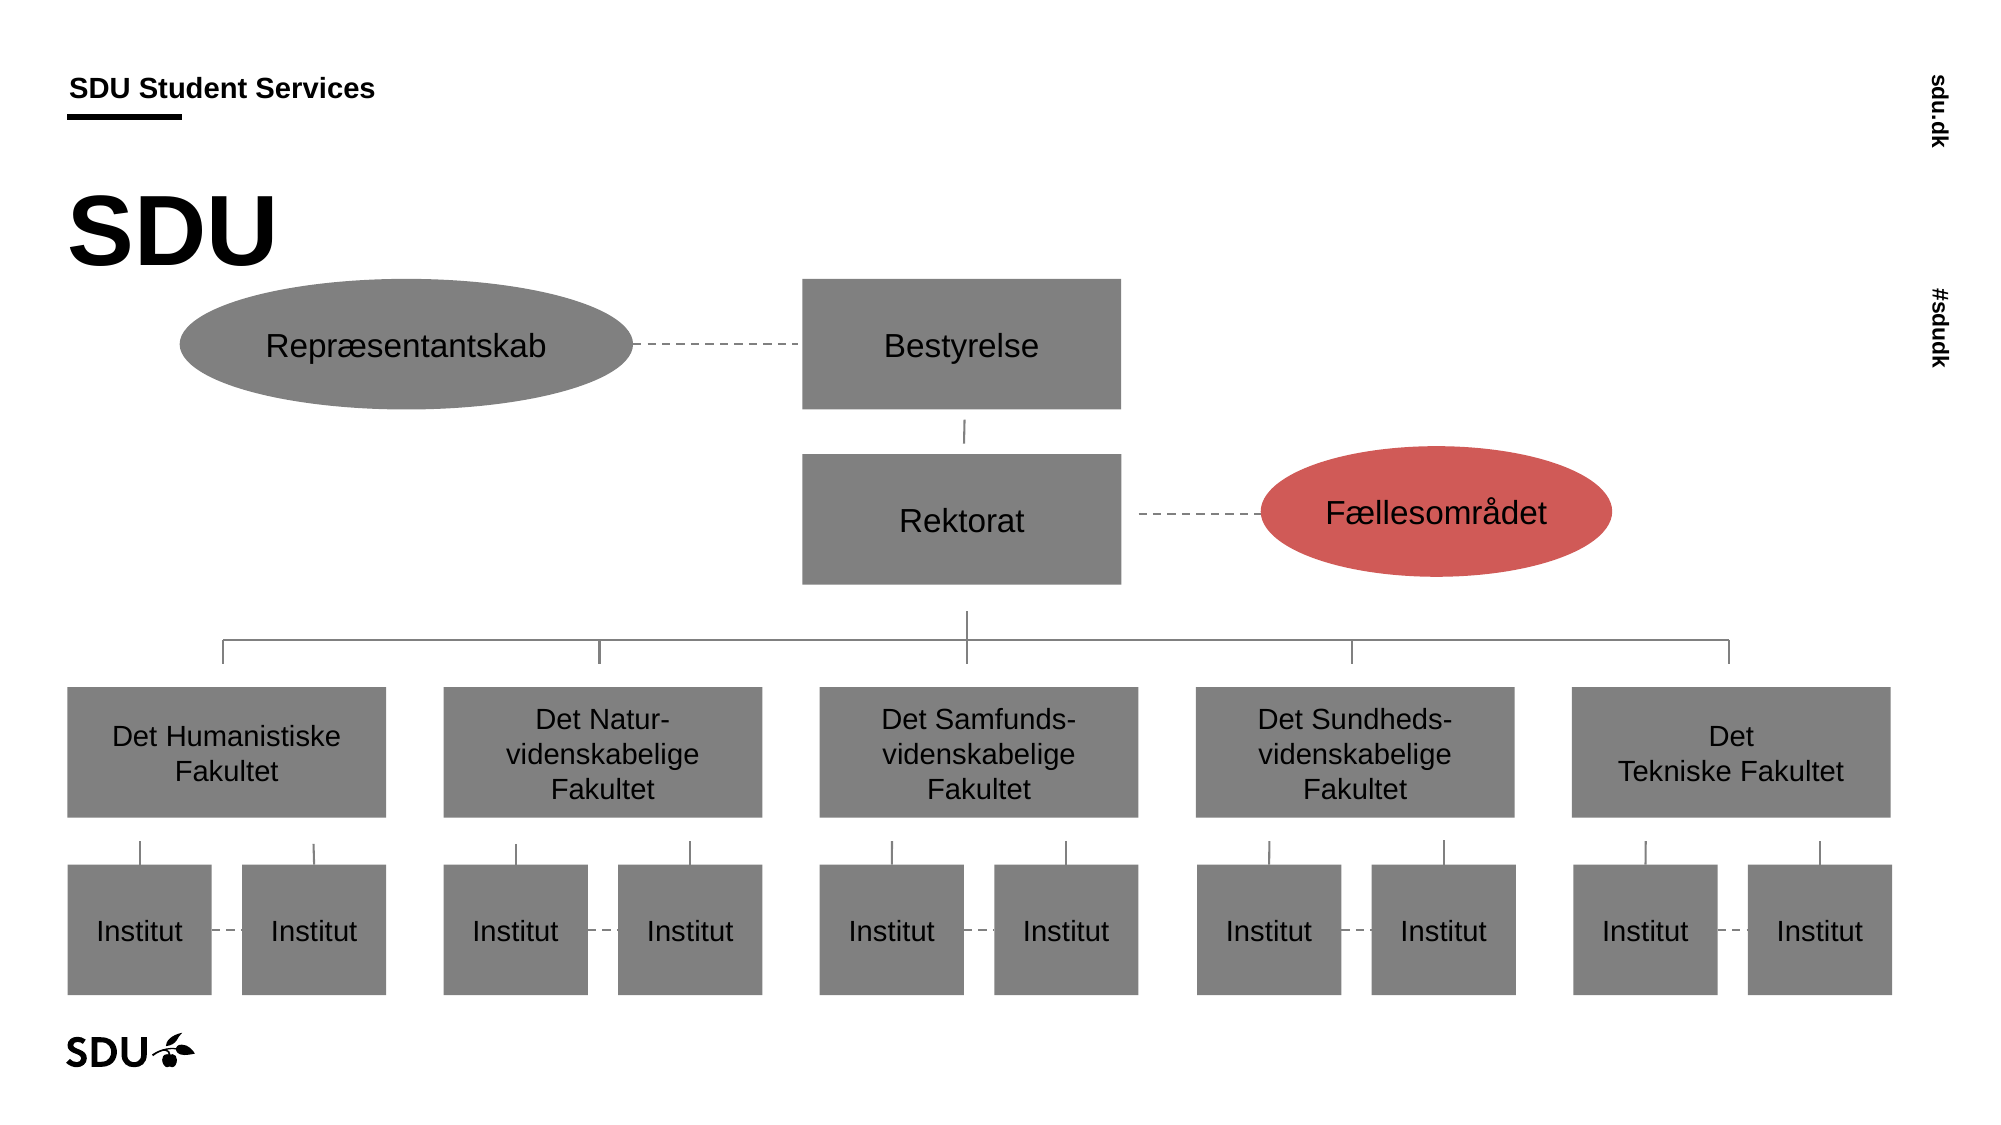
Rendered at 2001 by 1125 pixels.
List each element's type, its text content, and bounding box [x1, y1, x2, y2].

text_box Bestyrelse [801, 278, 1122, 410]
text_box SDU [67, 172, 1702, 279]
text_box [802, 419, 1122, 585]
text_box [1138, 446, 1613, 577]
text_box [179, 278, 798, 410]
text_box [67, 840, 1893, 996]
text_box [223, 611, 1730, 664]
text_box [67, 687, 1891, 818]
